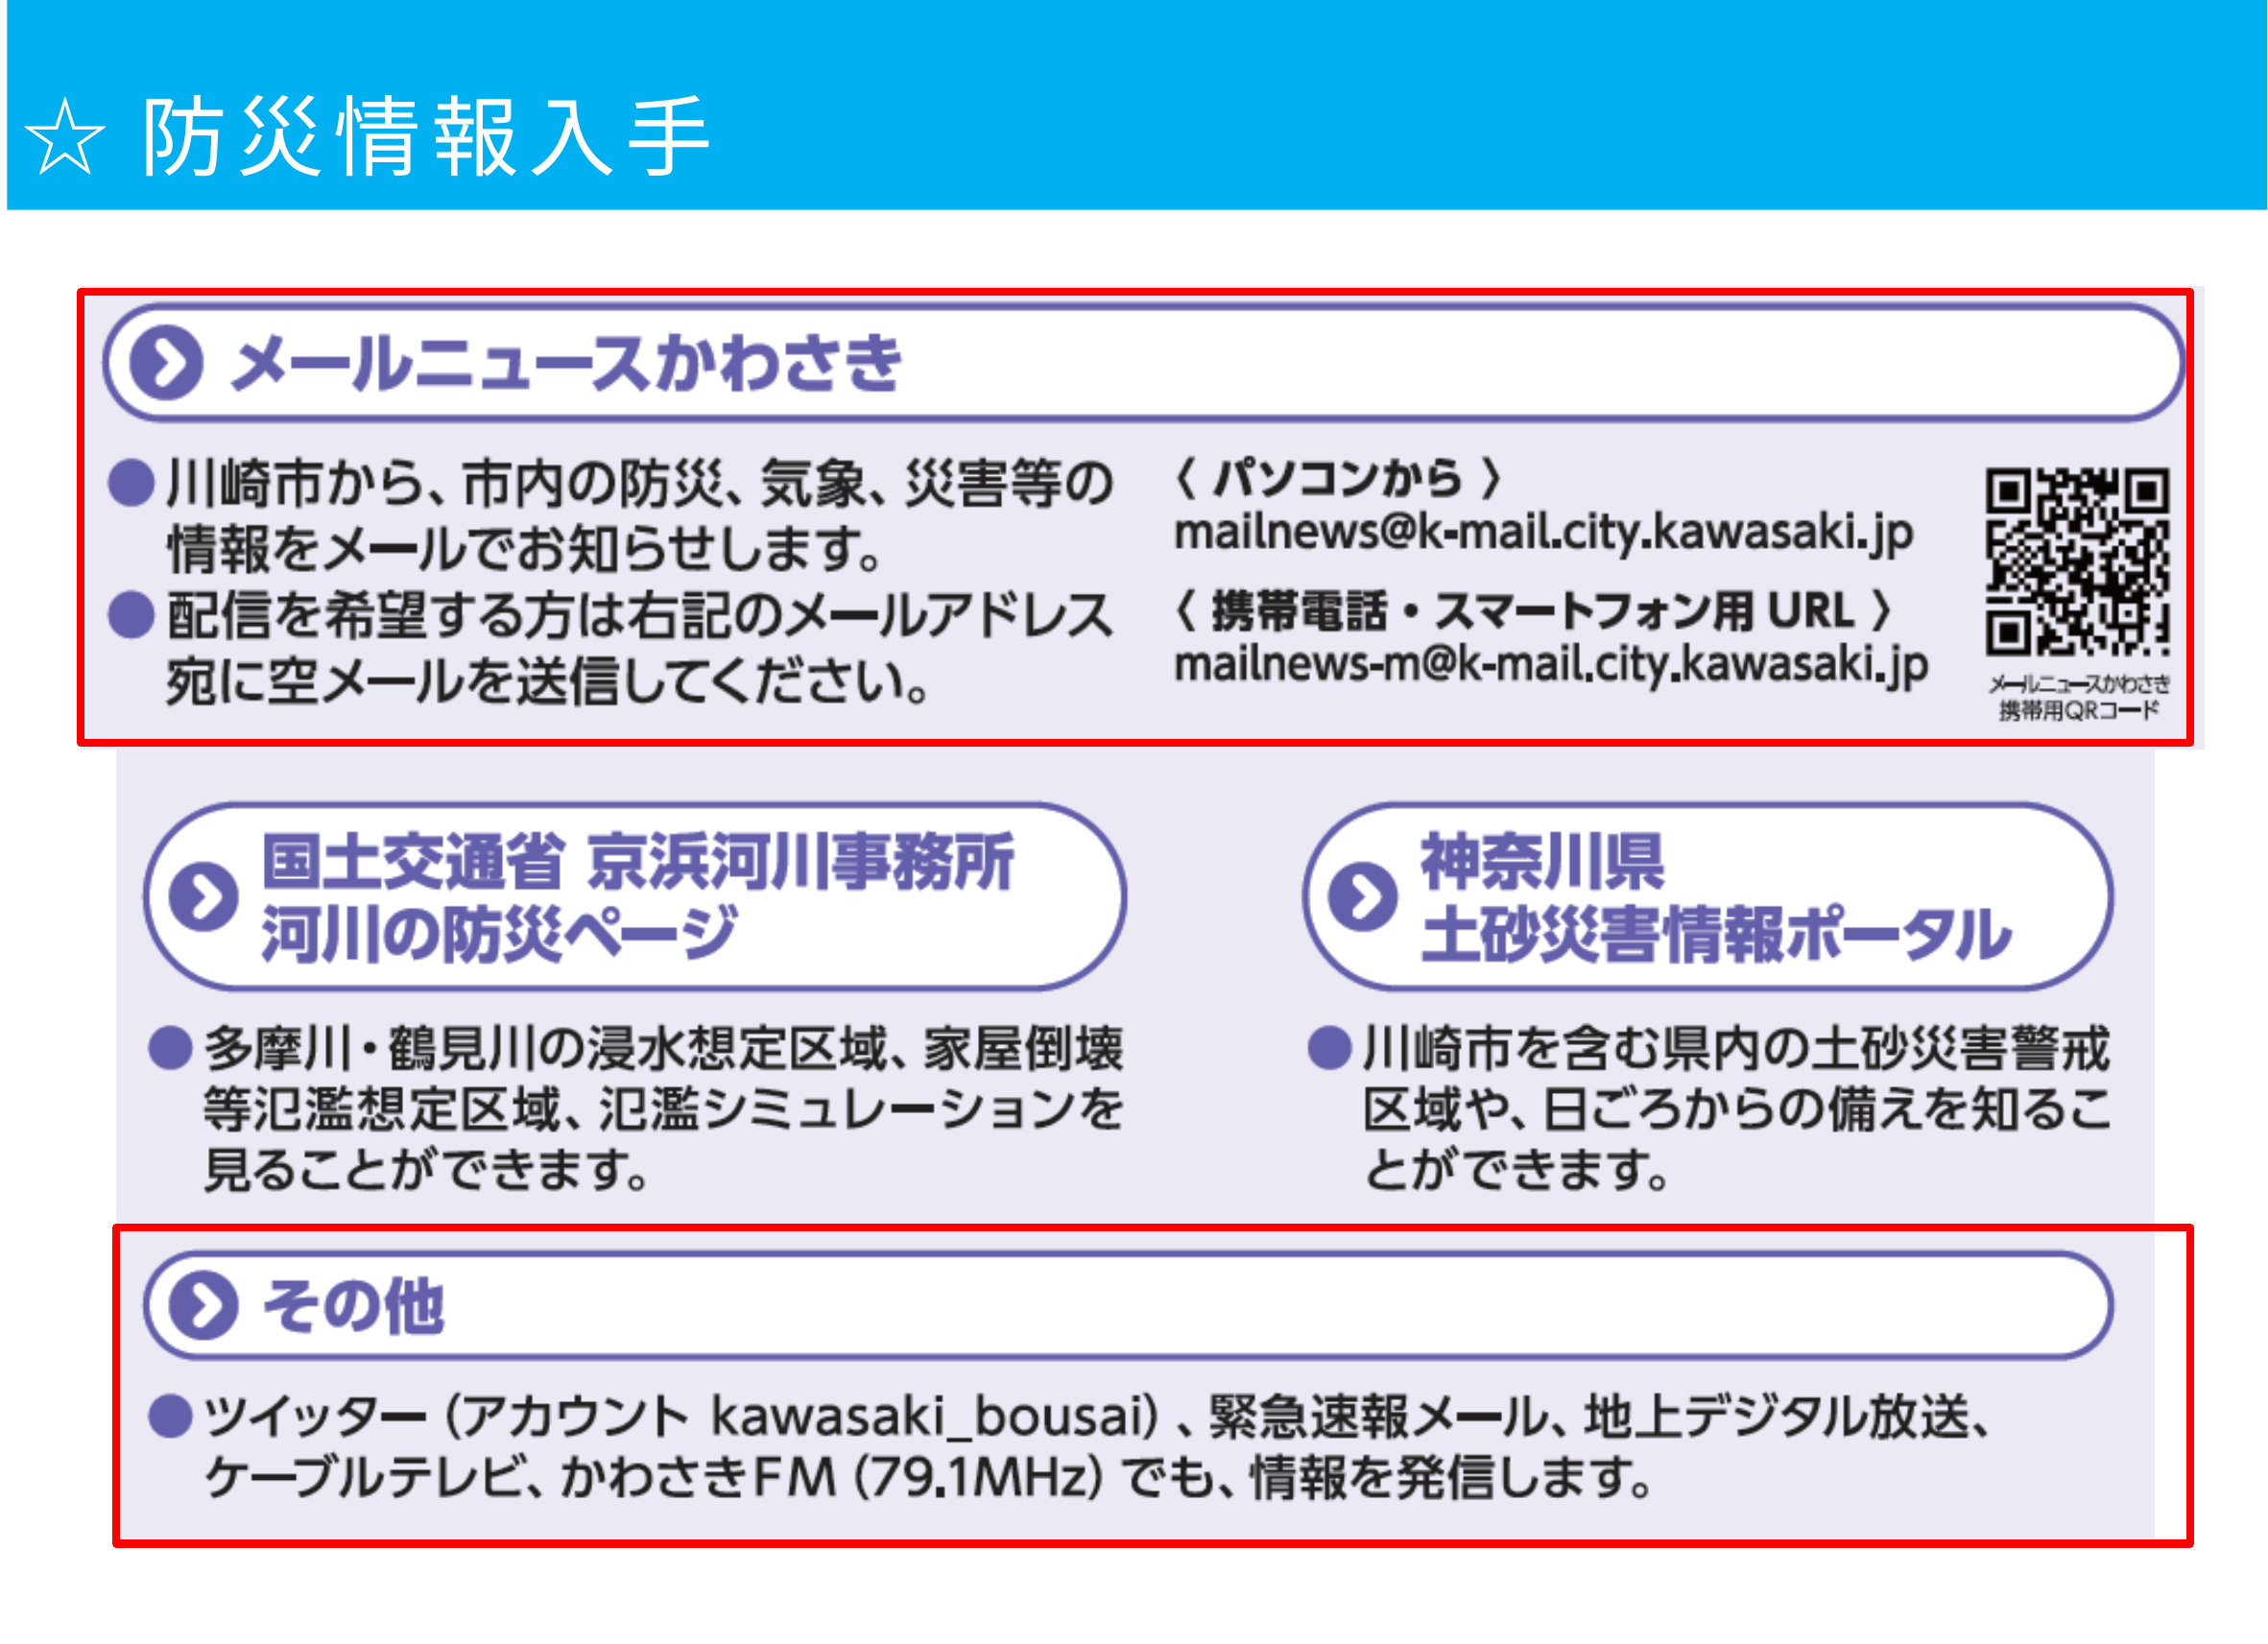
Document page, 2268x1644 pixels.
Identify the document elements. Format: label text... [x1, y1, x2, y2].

text_box [114, 1226, 2192, 1546]
text_box ☆防災情報入手 [5, 0, 2268, 212]
picture [80, 286, 2205, 1538]
